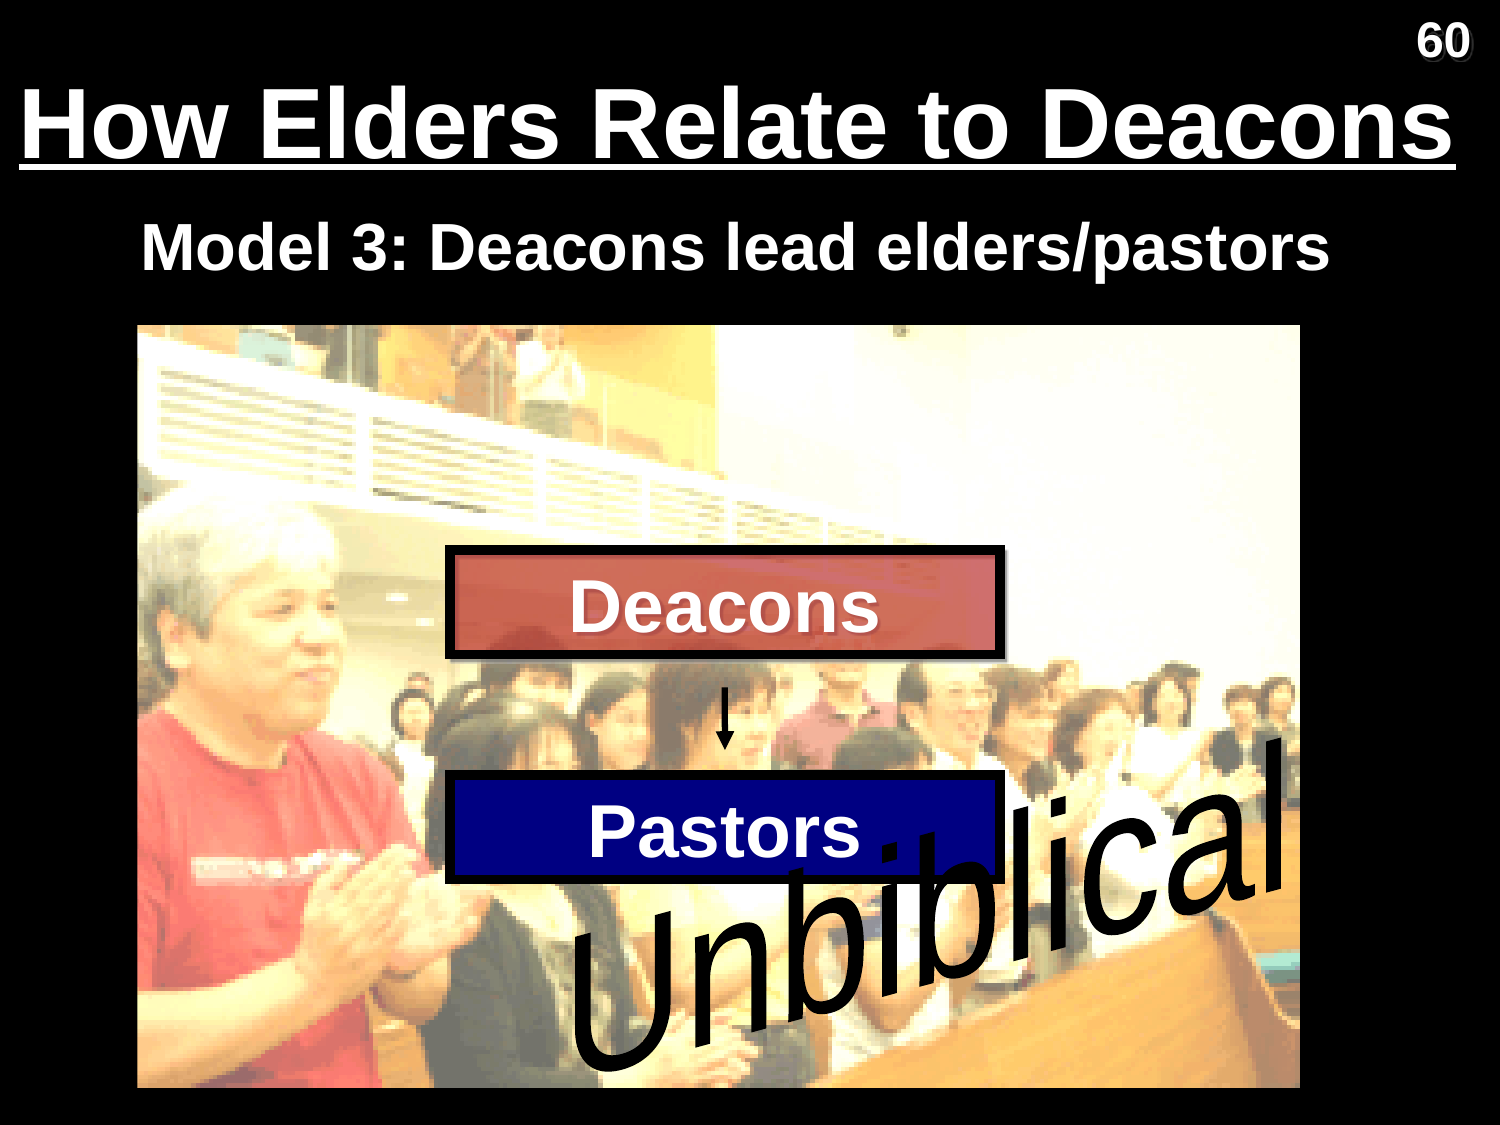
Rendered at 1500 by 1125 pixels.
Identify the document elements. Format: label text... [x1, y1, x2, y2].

text_box 60 [1387, 0, 1500, 75]
text_box Model 3: Deacons lead elders/pastors [125, 196, 1348, 291]
picture [137, 325, 1301, 1088]
title How Elders Relate to Deacons [0, 37, 1475, 200]
